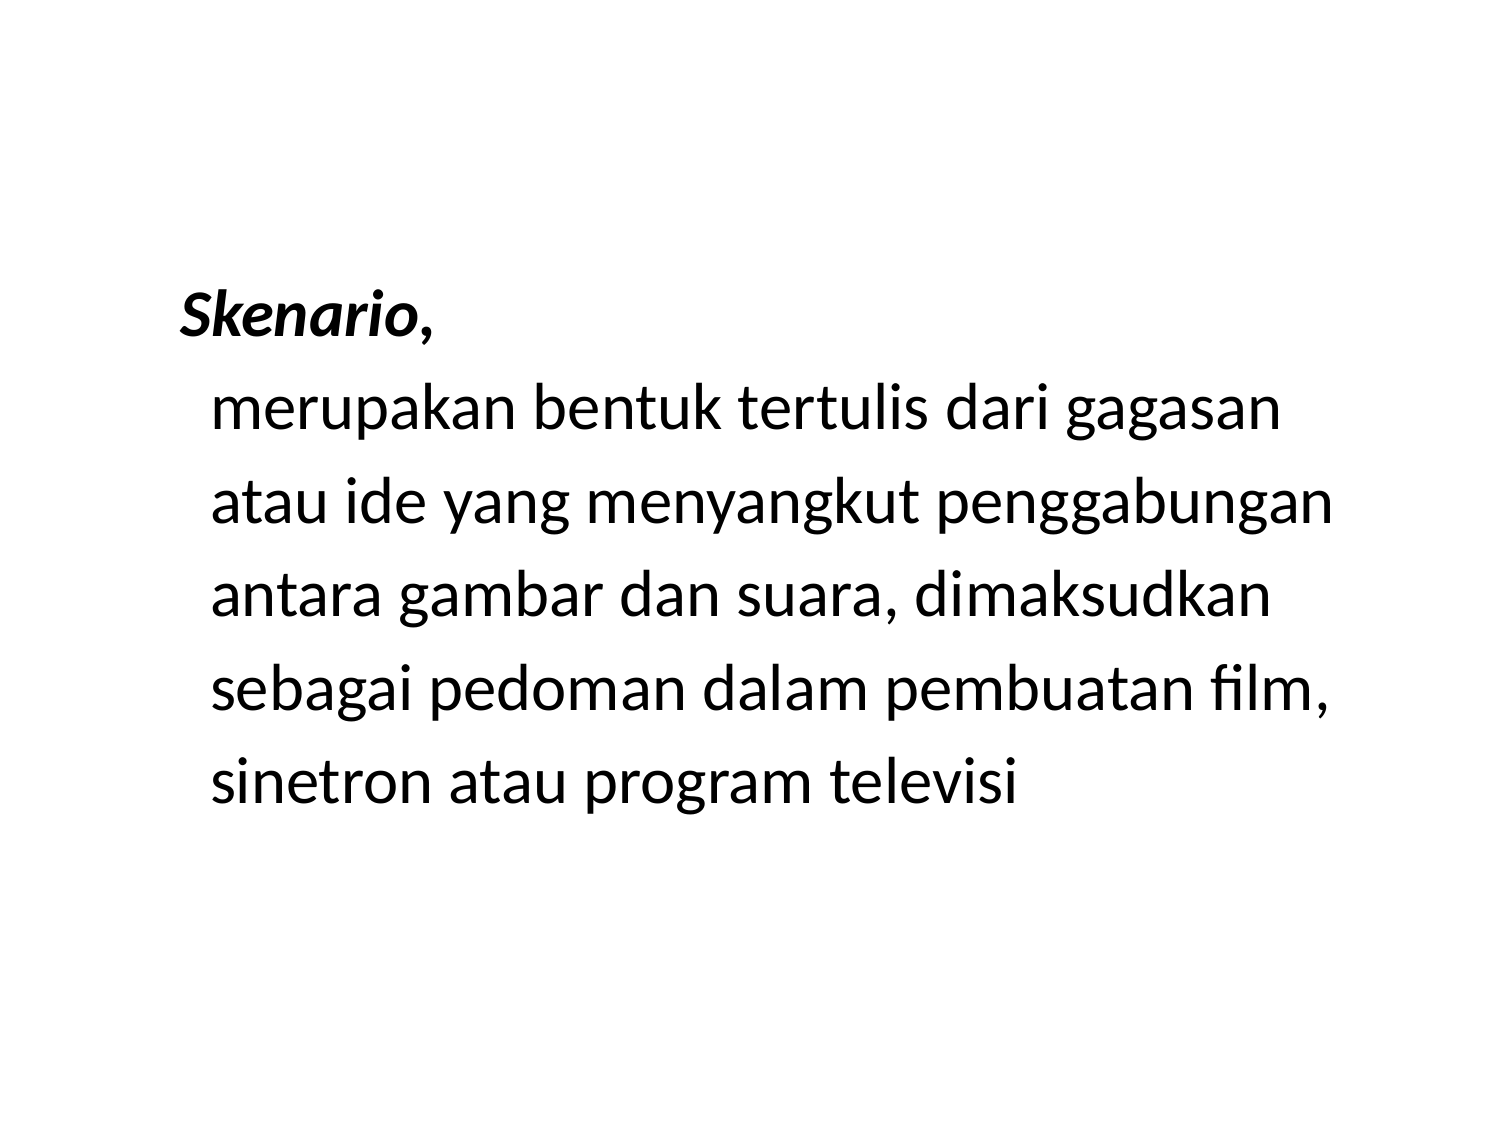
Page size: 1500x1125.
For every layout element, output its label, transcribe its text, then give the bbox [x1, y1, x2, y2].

list Skenario, merupakan bentuk tertulis dari gagasan atau ide yang menyangkut penggabungan antara gambar dan suara, dimaksudkan sebagai pedoman dalam pembuatan film, sinetron atau program televisi [75, 262, 1425, 1005]
